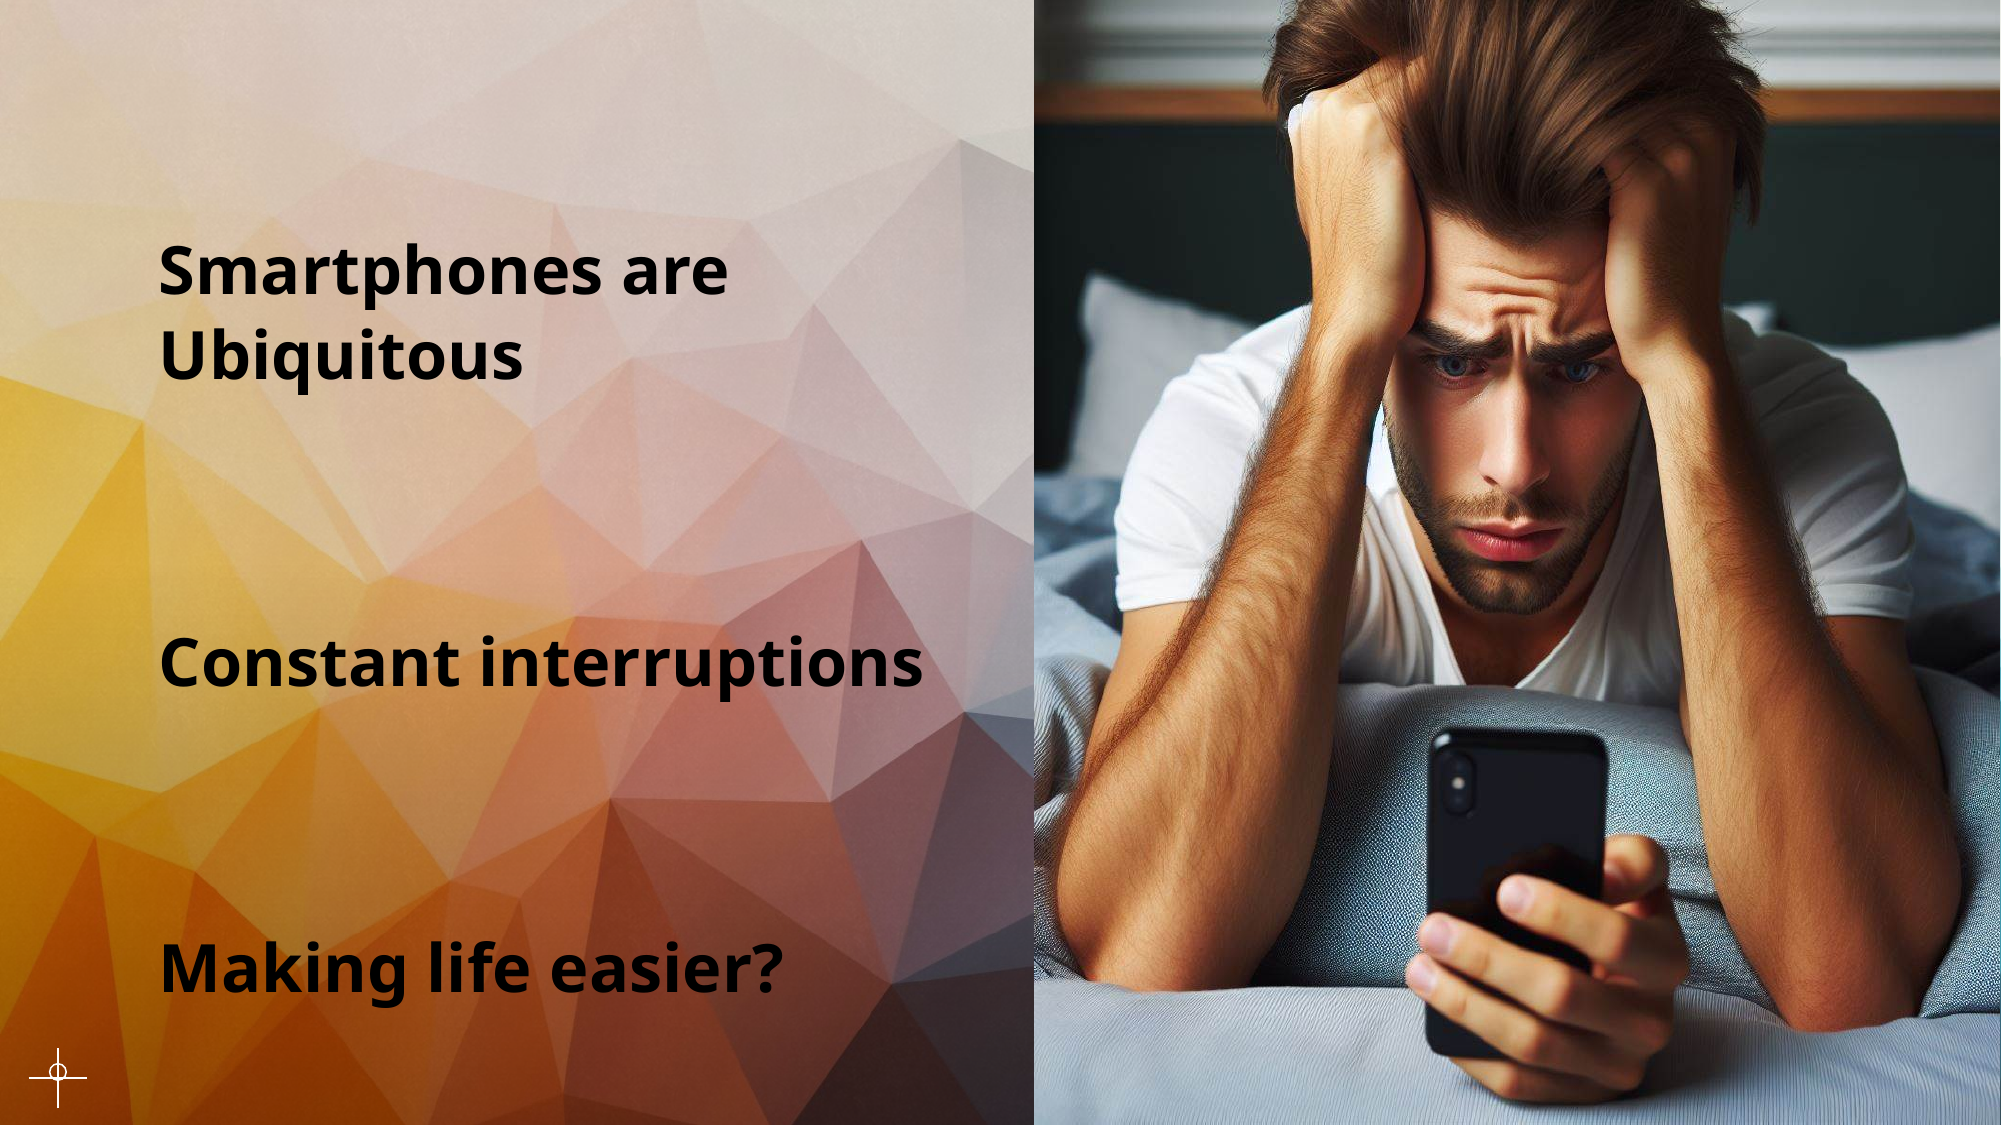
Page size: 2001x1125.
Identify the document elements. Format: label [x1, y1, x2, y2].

text_box [28, 1047, 88, 1109]
picture [0, 0, 2000, 1125]
